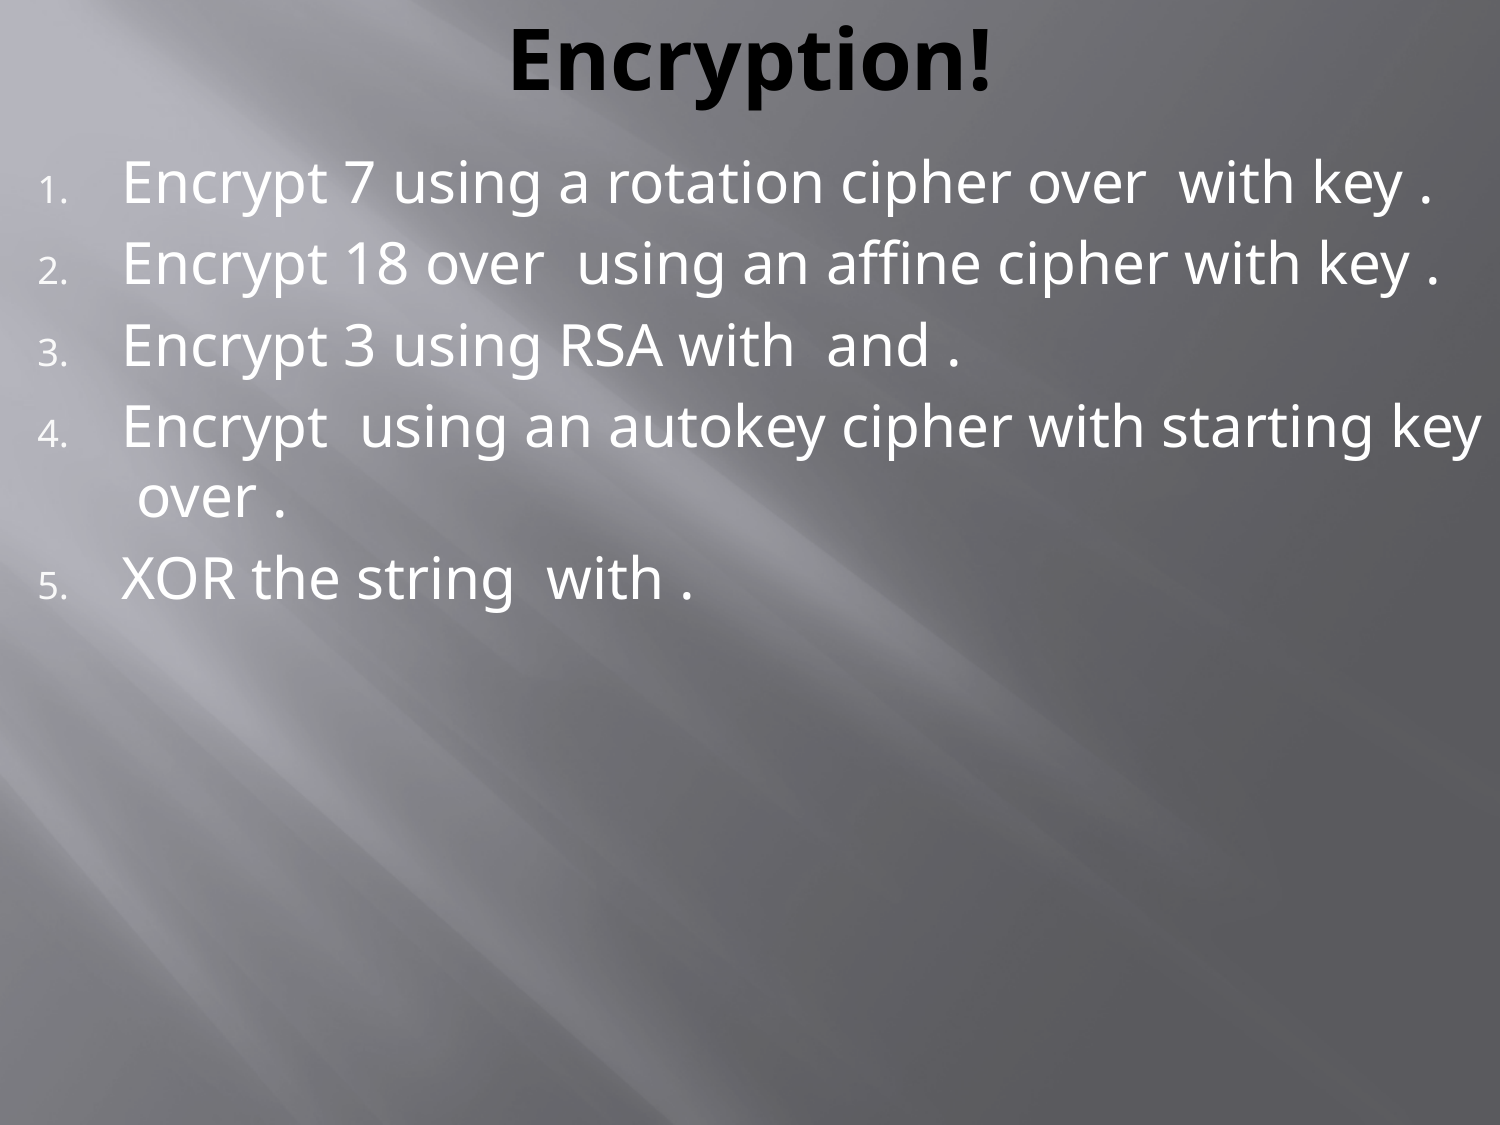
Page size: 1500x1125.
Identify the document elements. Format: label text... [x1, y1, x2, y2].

title Encryption! [75, 0, 1425, 150]
